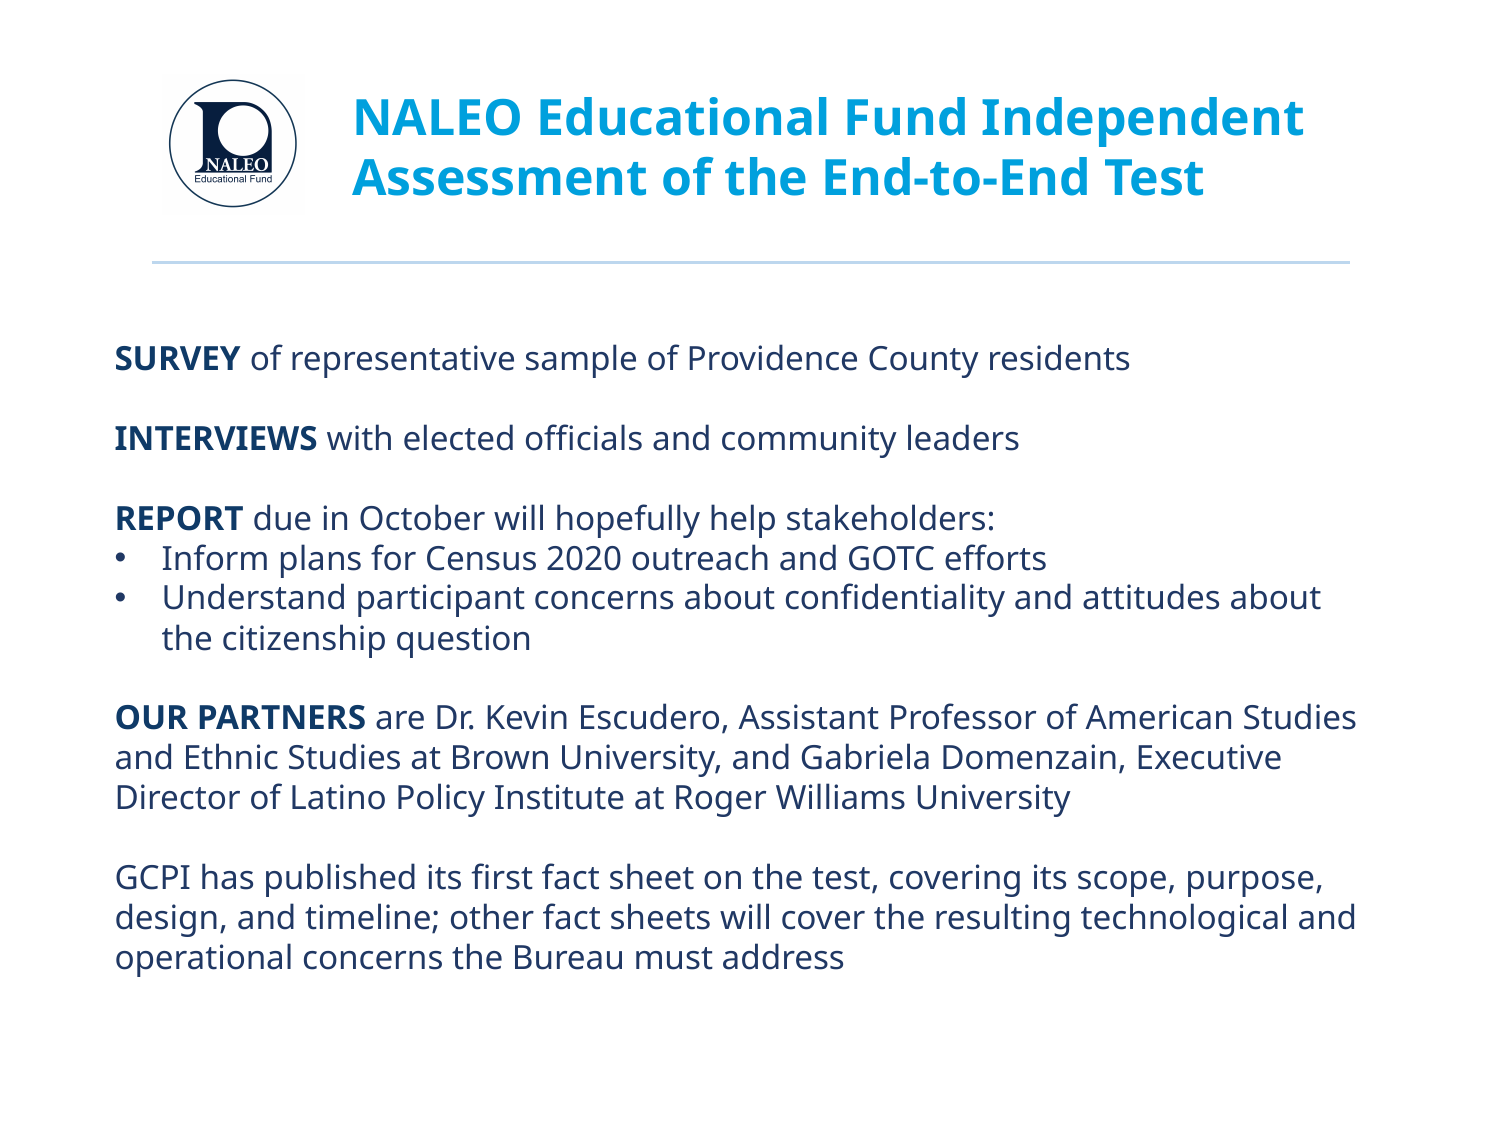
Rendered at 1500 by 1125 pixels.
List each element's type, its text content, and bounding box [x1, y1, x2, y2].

text_box SURVEY of representative sample of Providence County residents INTERVIEWS with elected officials and community leaders REPORT due in October will hopefully help stakeholders: Inform plans for Census 2020 outreach and GOTC efforts Understand participant concerns about confidentiality and attitudes about the citizenship question OUR PARTNERS are Dr. Kevin Escudero, Assistant Professor of American Studies and Ethnic Studies at Brown University, and Gabriela Domenzain, Executive Director of Latino Policy Institute at Roger Williams University GCPI has published its first fact sheet on the test, covering its scope, purpose, design, and timeline; other fact sheets will cover the resulting technological and operational concerns the Bureau must address [99, 329, 1388, 1104]
text_box NALEO Educational Fund Independent Assessment of the End-to-End Test [337, 78, 1500, 214]
picture [162, 74, 305, 215]
